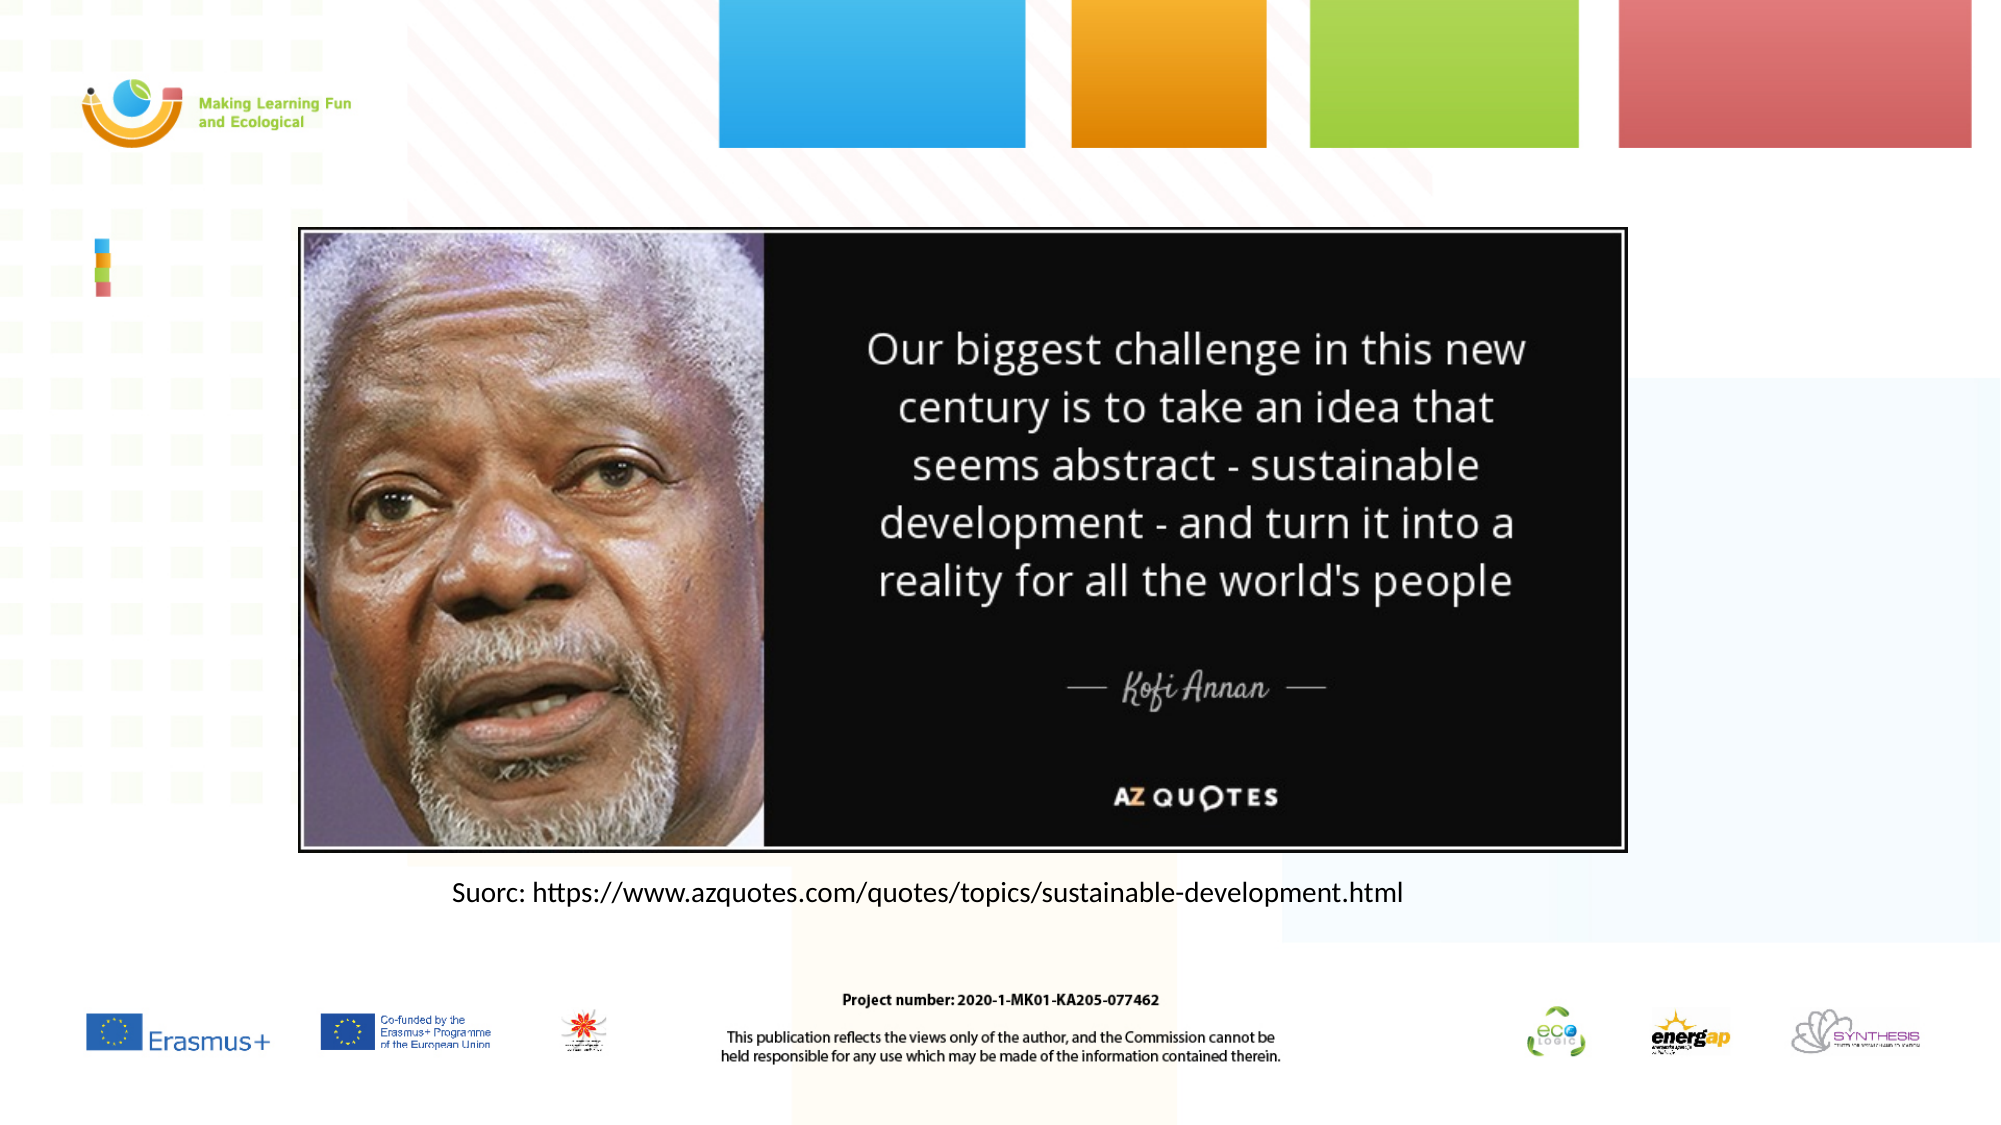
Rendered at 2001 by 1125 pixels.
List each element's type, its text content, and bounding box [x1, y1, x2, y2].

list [298, 227, 1629, 853]
title Suorc: https://www.azquotes.com/quotes/topics/sustainable-development.html [437, 835, 1740, 951]
picture [0, 0, 2001, 1125]
